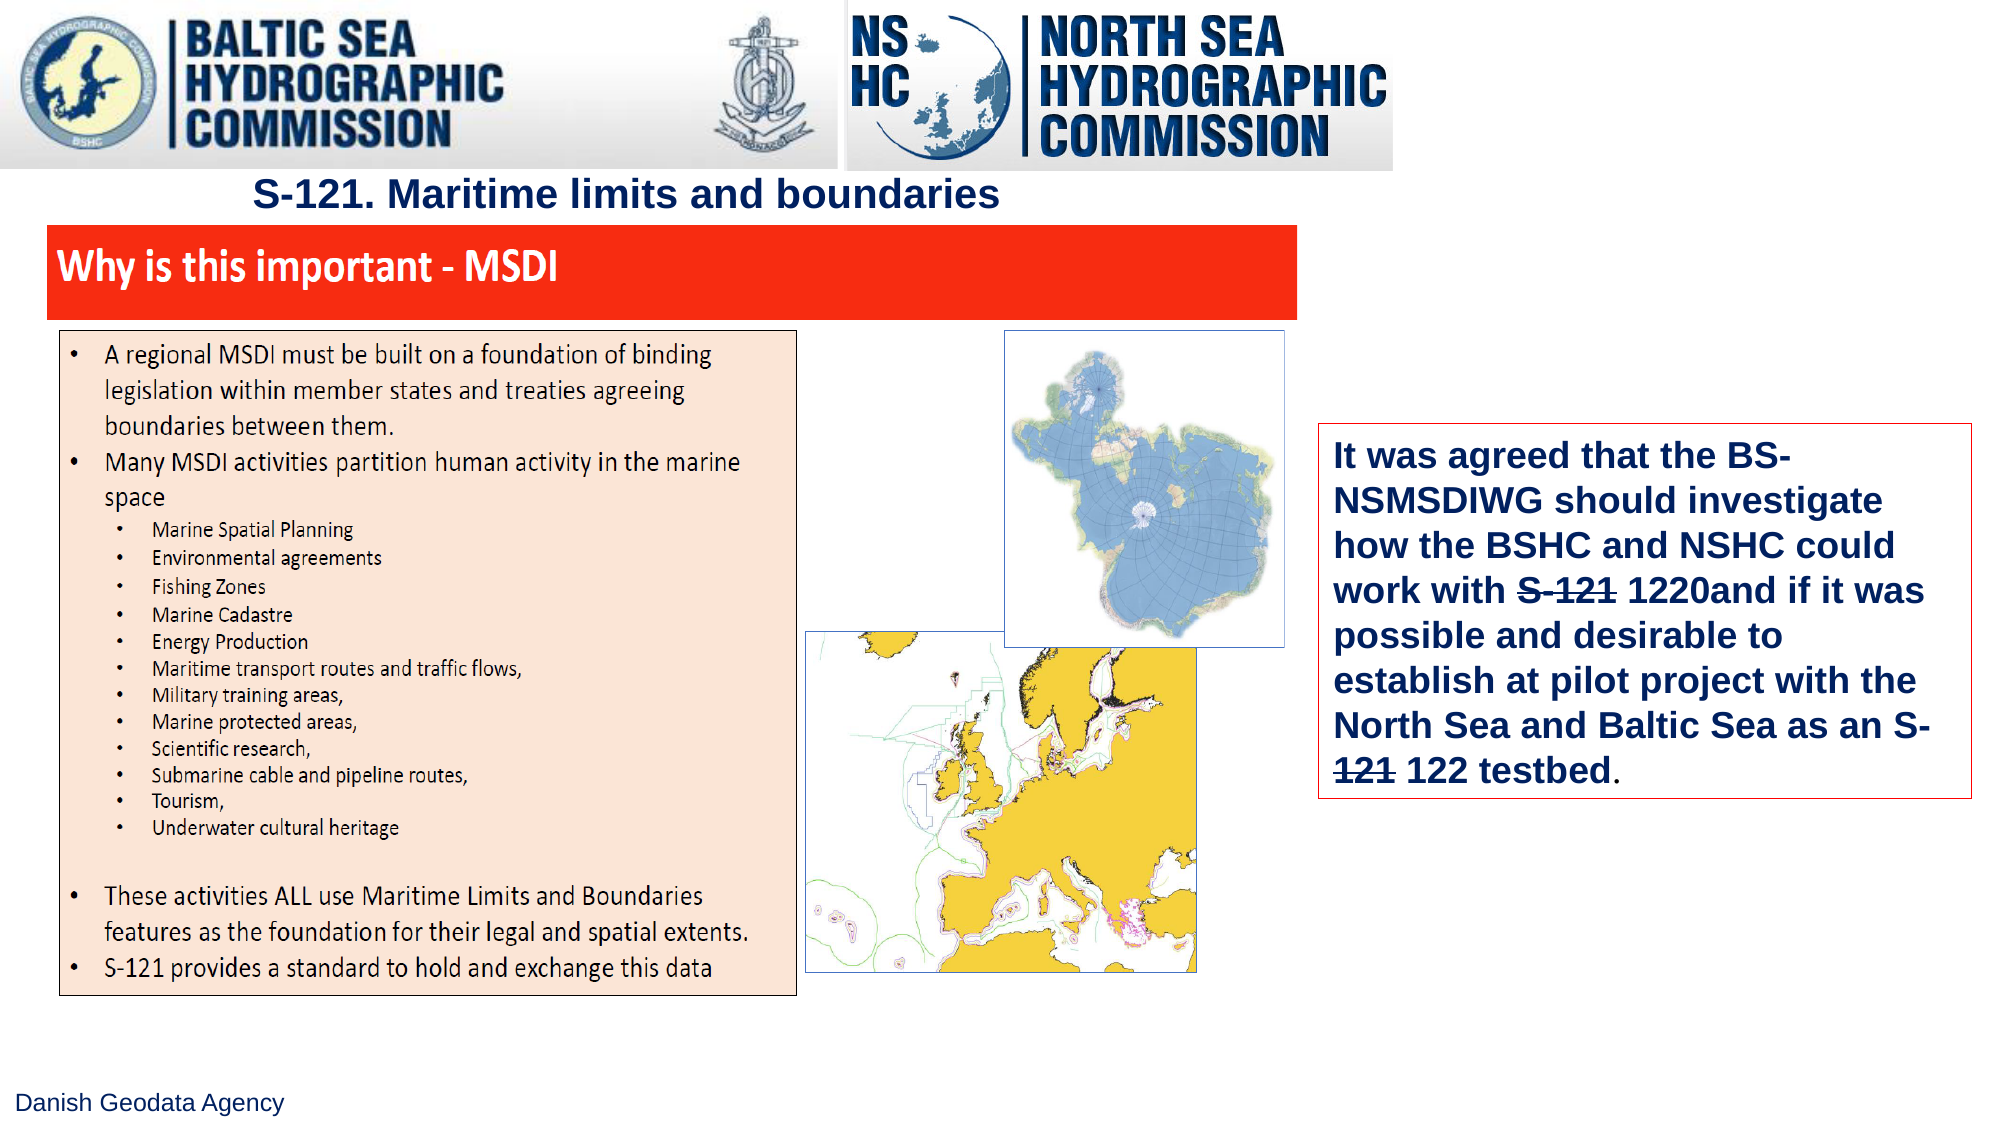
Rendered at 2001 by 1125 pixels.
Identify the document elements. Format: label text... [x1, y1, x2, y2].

text_box It was agreed that the BS-NSMSDIWG should investigate how the BSHC and NSHC could work with S-121 1220and if it was possible and desirable to establish at pilot project with the North Sea and Baltic Sea as an S-121 122 testbed. [1318, 423, 1972, 799]
text_box S-121. Maritime limits and boundaries [237, 159, 1016, 224]
picture [47, 224, 1298, 1002]
picture [844, 0, 1393, 171]
